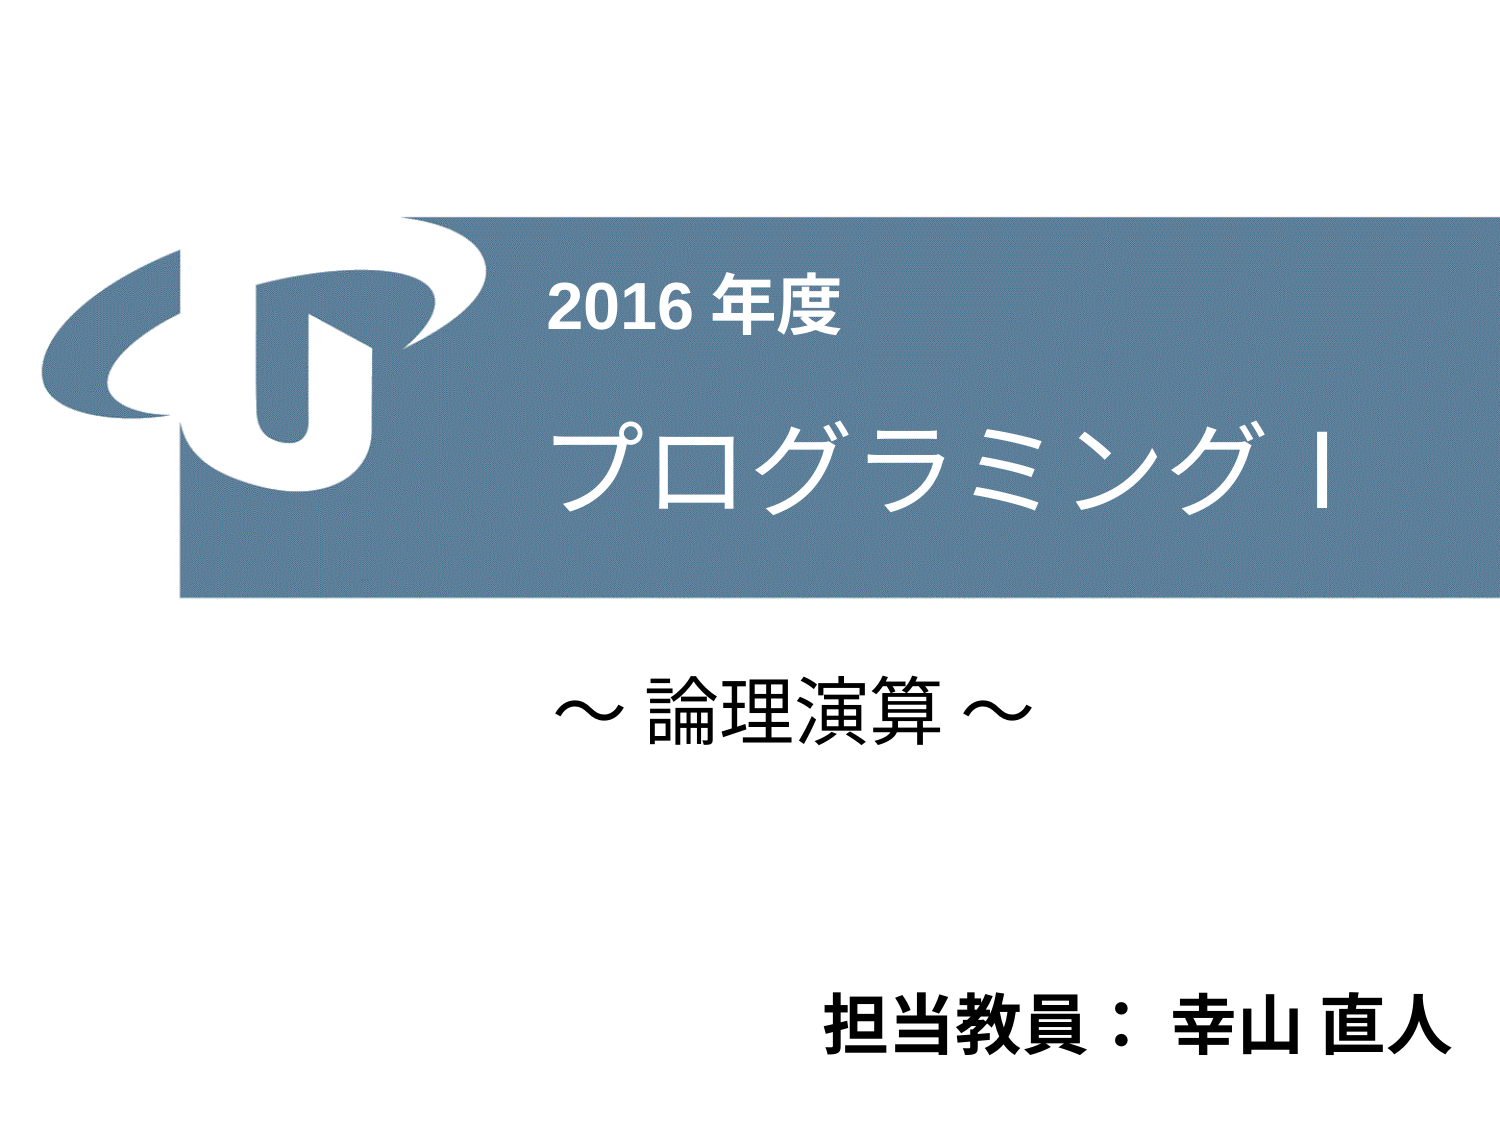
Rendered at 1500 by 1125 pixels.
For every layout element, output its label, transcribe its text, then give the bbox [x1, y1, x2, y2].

picture [0, 0, 1500, 1125]
text_box 2016年度 [531, 255, 859, 351]
subtitle ～ 論理演算 ～ [537, 657, 1459, 780]
title プログラミングⅠ [525, 370, 1471, 563]
